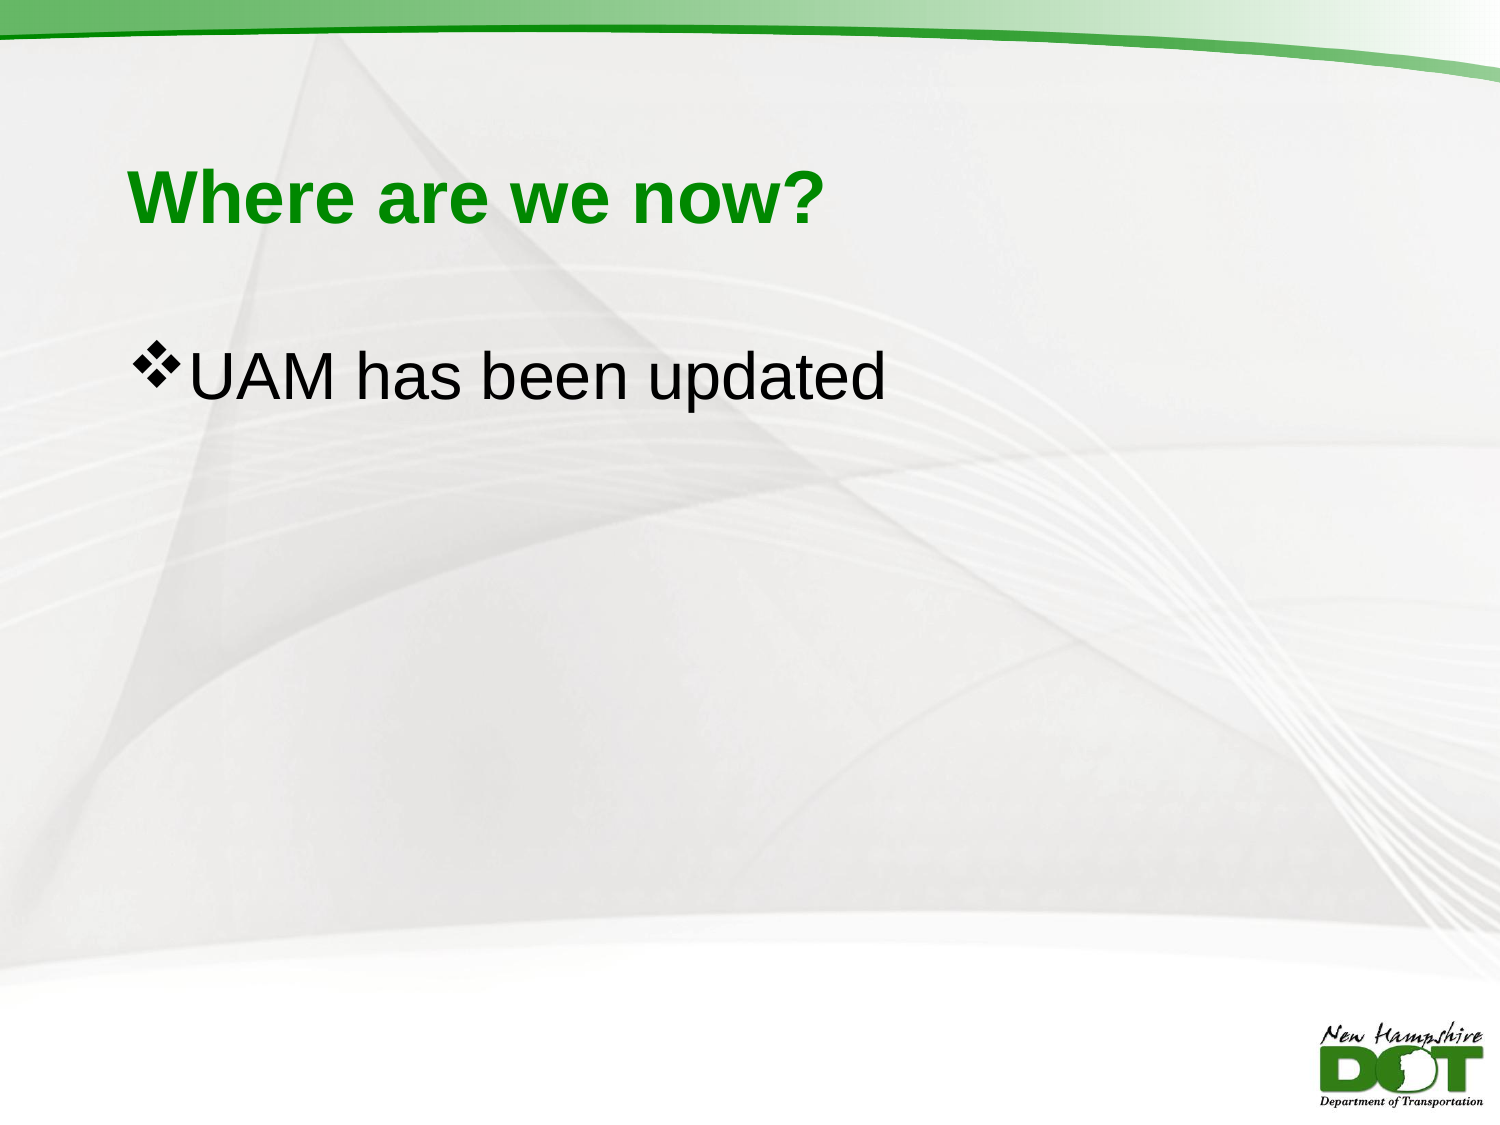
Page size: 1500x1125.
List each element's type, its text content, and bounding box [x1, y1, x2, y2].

title Where are we now? [112, 99, 1388, 288]
list UAM has been updated [112, 324, 1388, 1000]
picture [0, 0, 1500, 1125]
